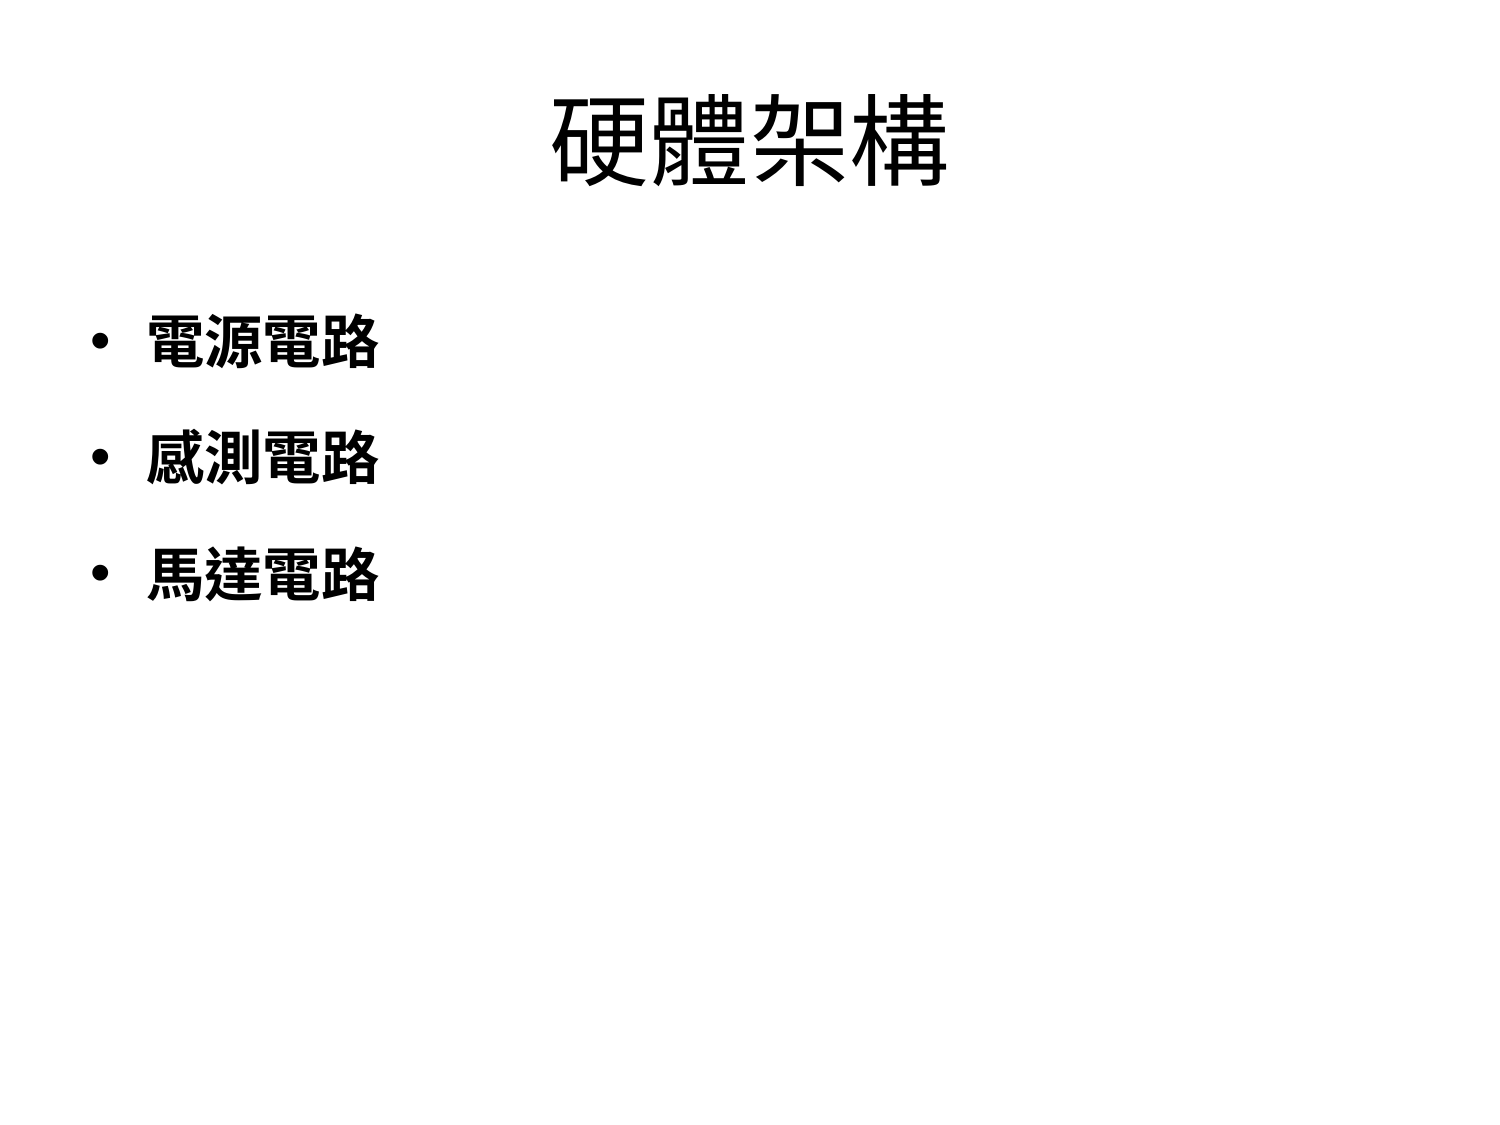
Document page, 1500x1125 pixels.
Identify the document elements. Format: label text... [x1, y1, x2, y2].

title 硬體架構 [75, 45, 1425, 233]
list 電源電路 感測電路 馬達電路 [75, 262, 1425, 1005]
